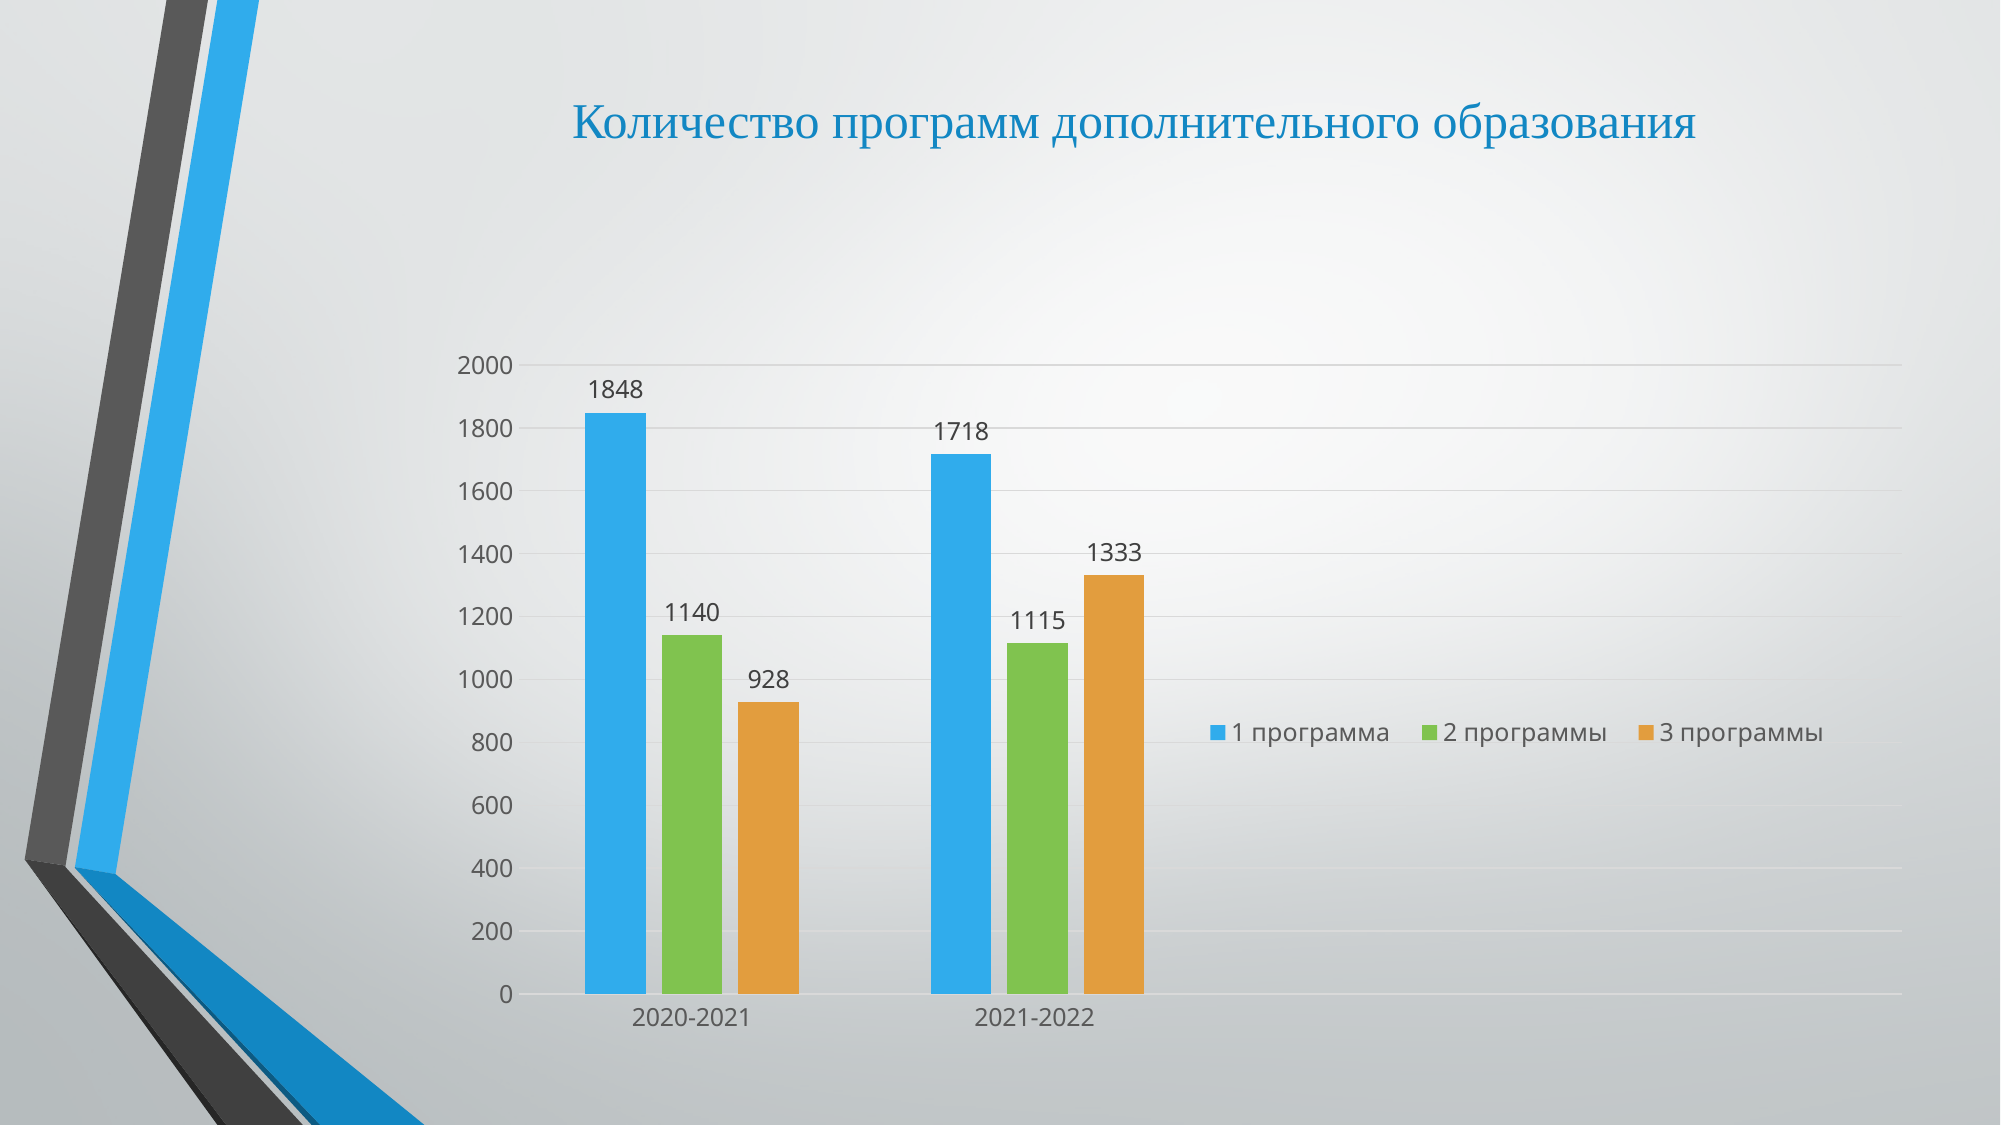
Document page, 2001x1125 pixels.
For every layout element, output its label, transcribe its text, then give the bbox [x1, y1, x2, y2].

chart [349, 131, 1903, 1068]
text_box Количество программ дополнительного образования [469, 81, 1800, 131]
